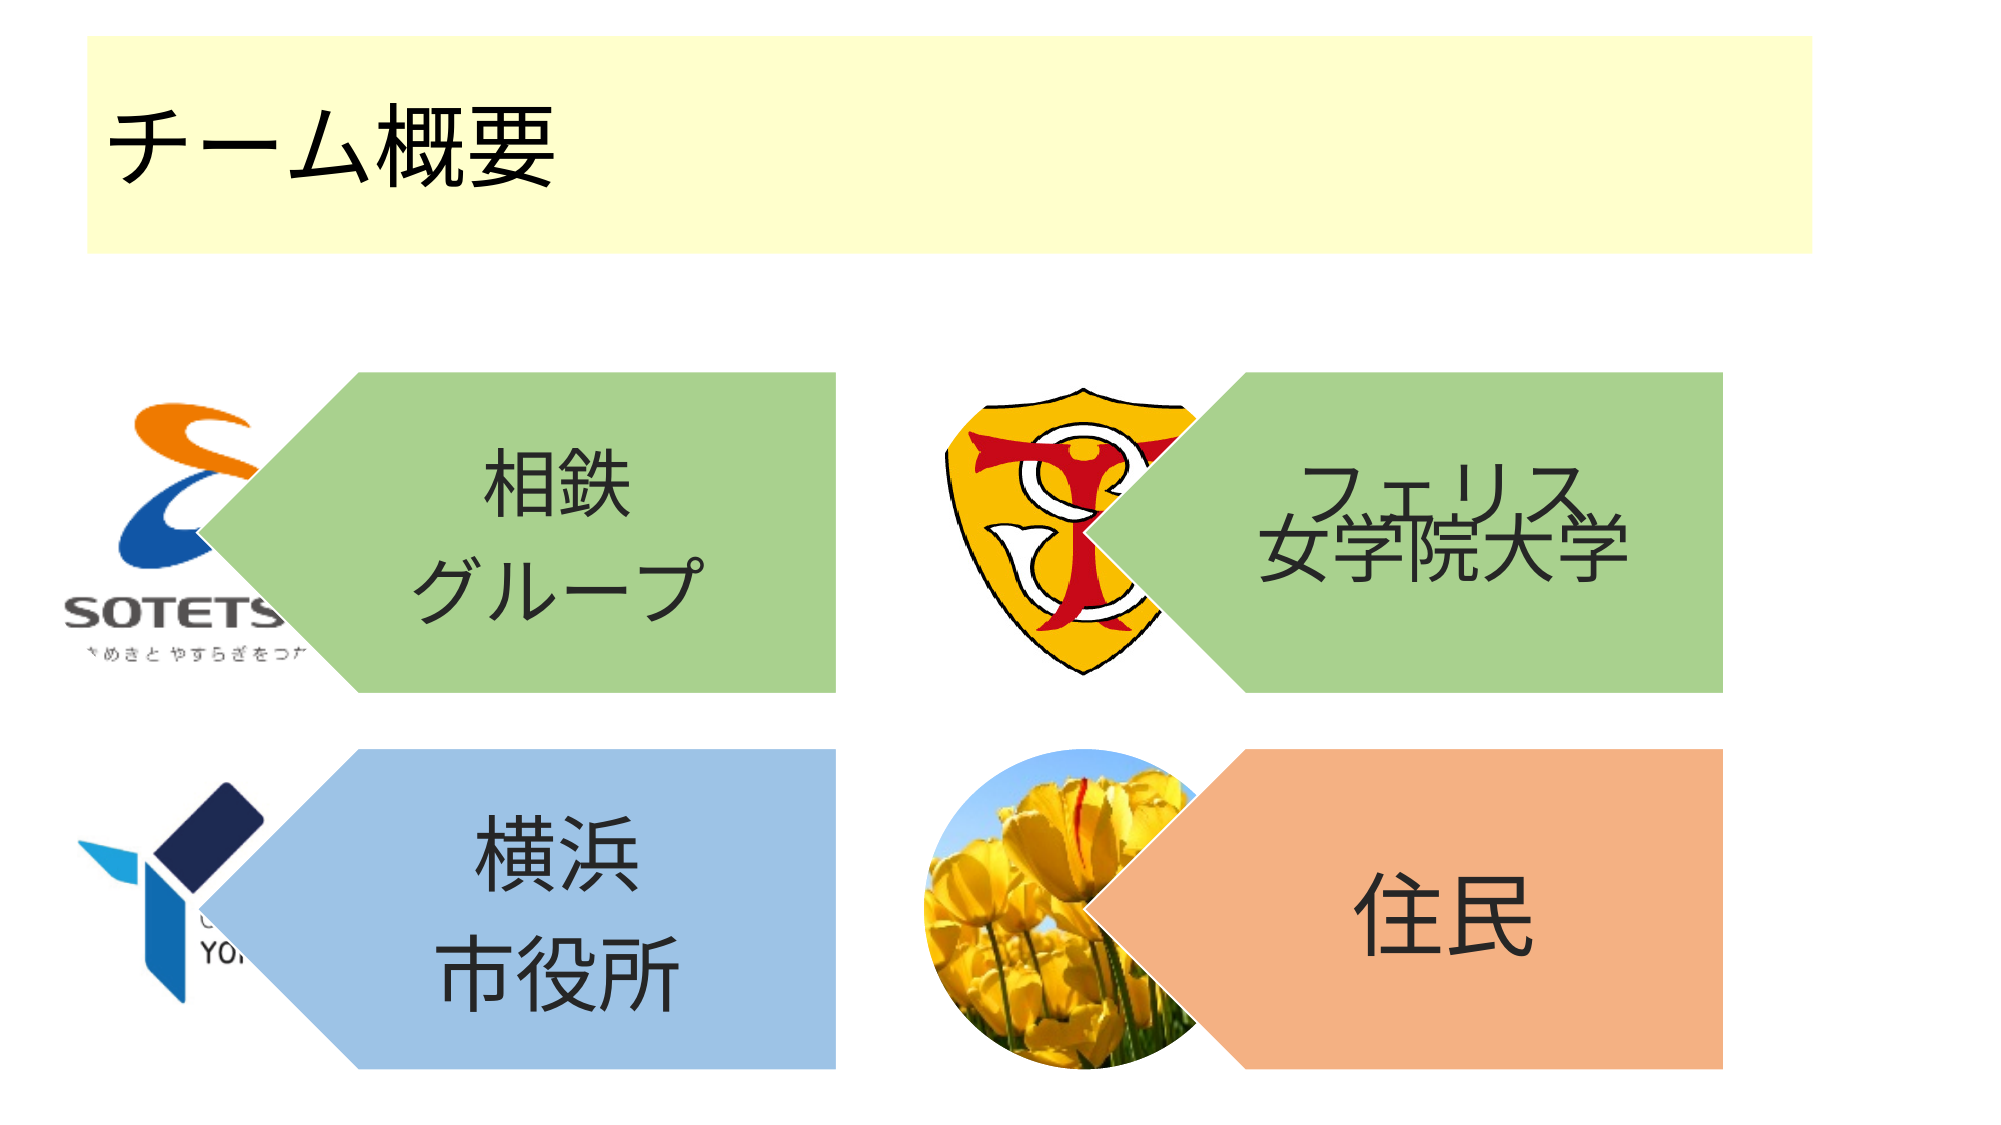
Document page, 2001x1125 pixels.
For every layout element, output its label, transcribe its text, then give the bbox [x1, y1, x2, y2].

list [922, 317, 1886, 1071]
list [35, 317, 922, 1071]
text_box チーム概要 [87, 36, 1813, 254]
